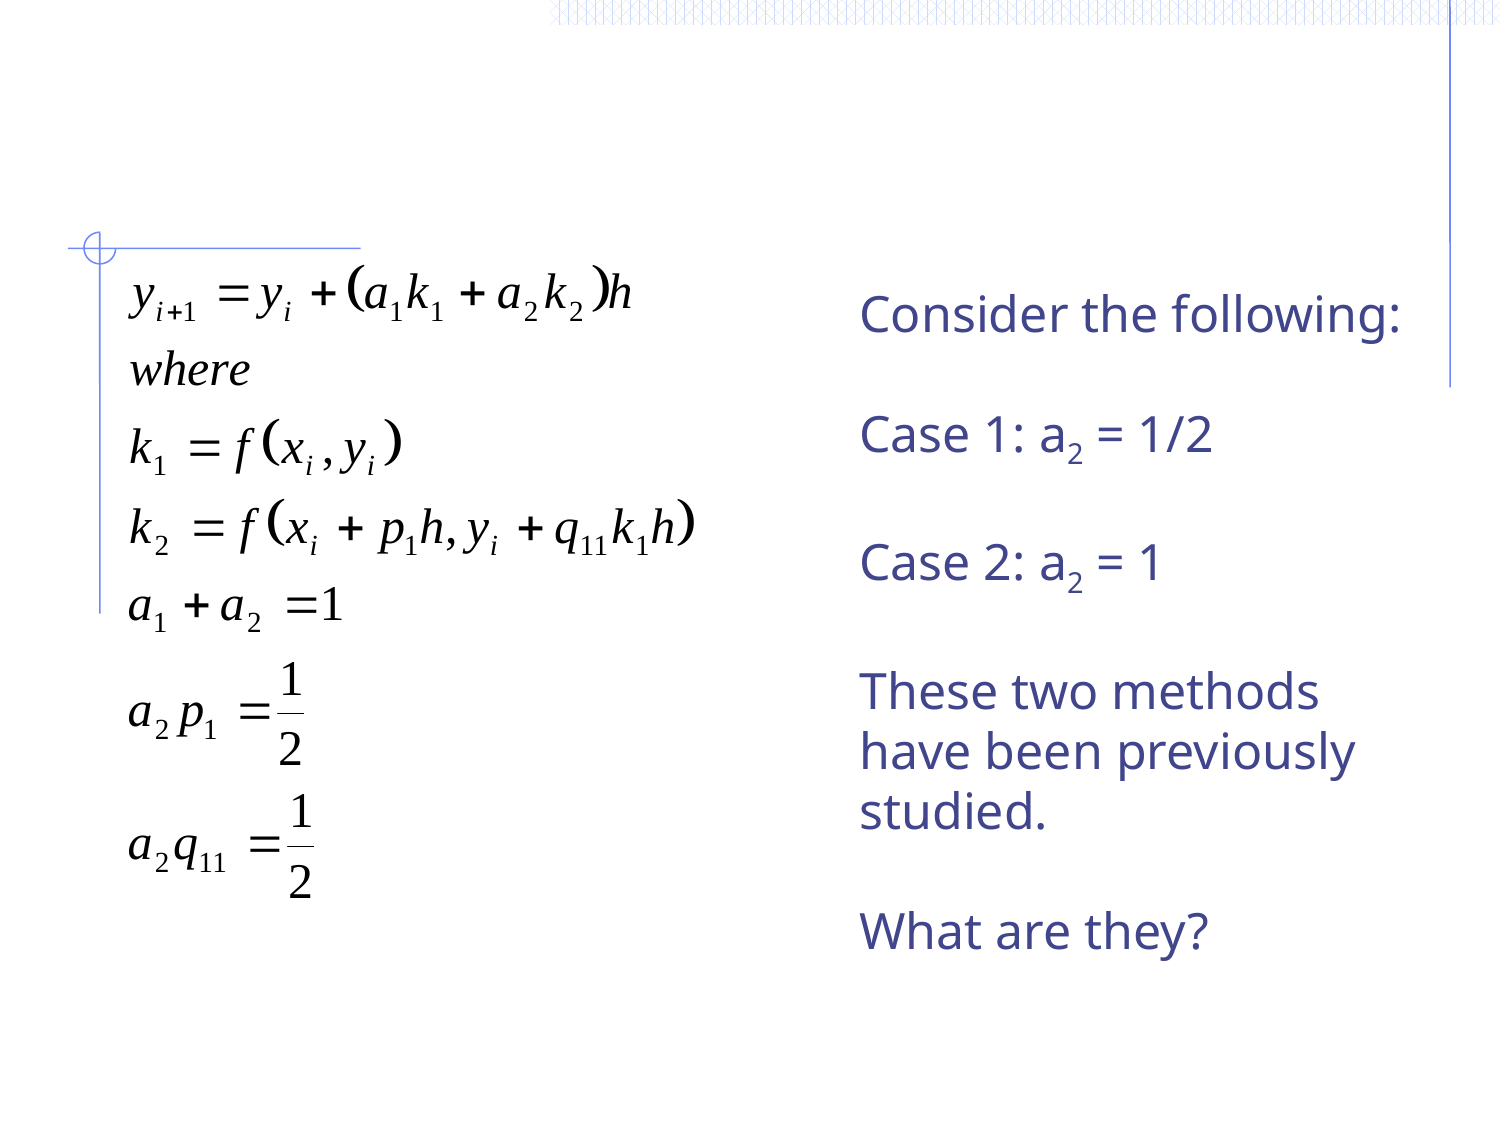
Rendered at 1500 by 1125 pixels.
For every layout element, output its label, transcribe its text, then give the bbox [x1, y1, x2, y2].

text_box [124, 262, 849, 1013]
text_box Consider the following: Case 1: a2 = 1/2 Case 2: a2 = 1 These two methods have been previously studied. What are they? [853, 274, 1418, 967]
